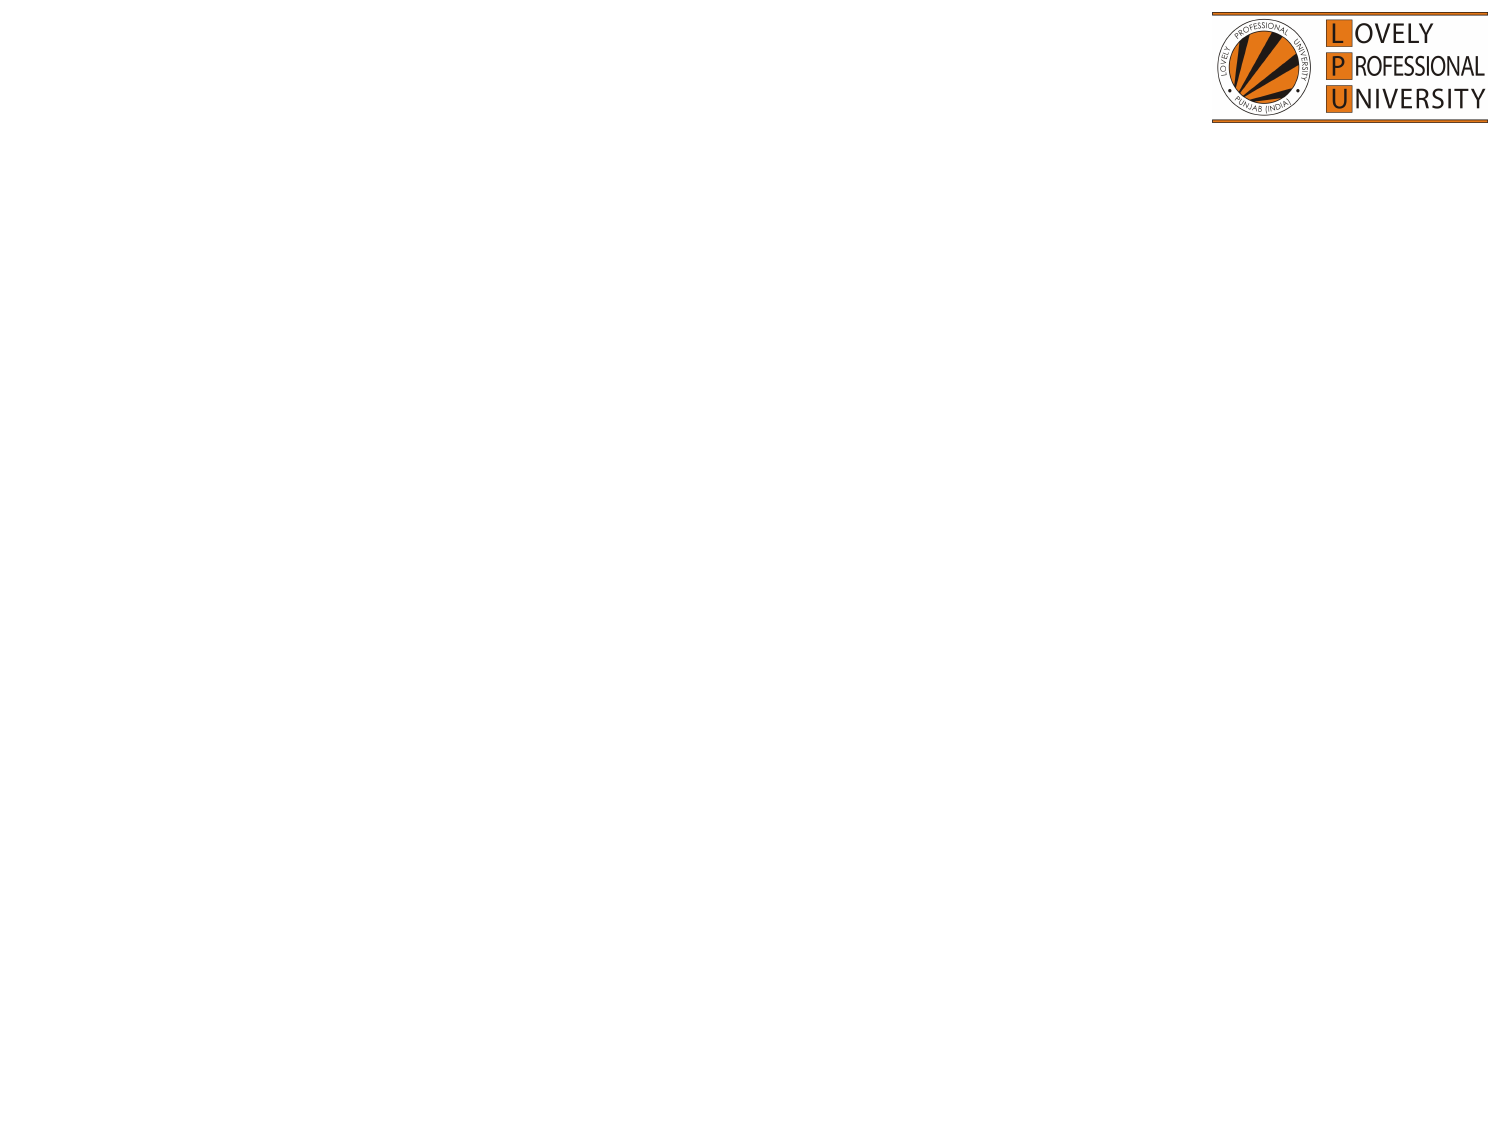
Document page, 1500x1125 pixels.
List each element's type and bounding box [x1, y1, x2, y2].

text_box [1212, 12, 1488, 124]
